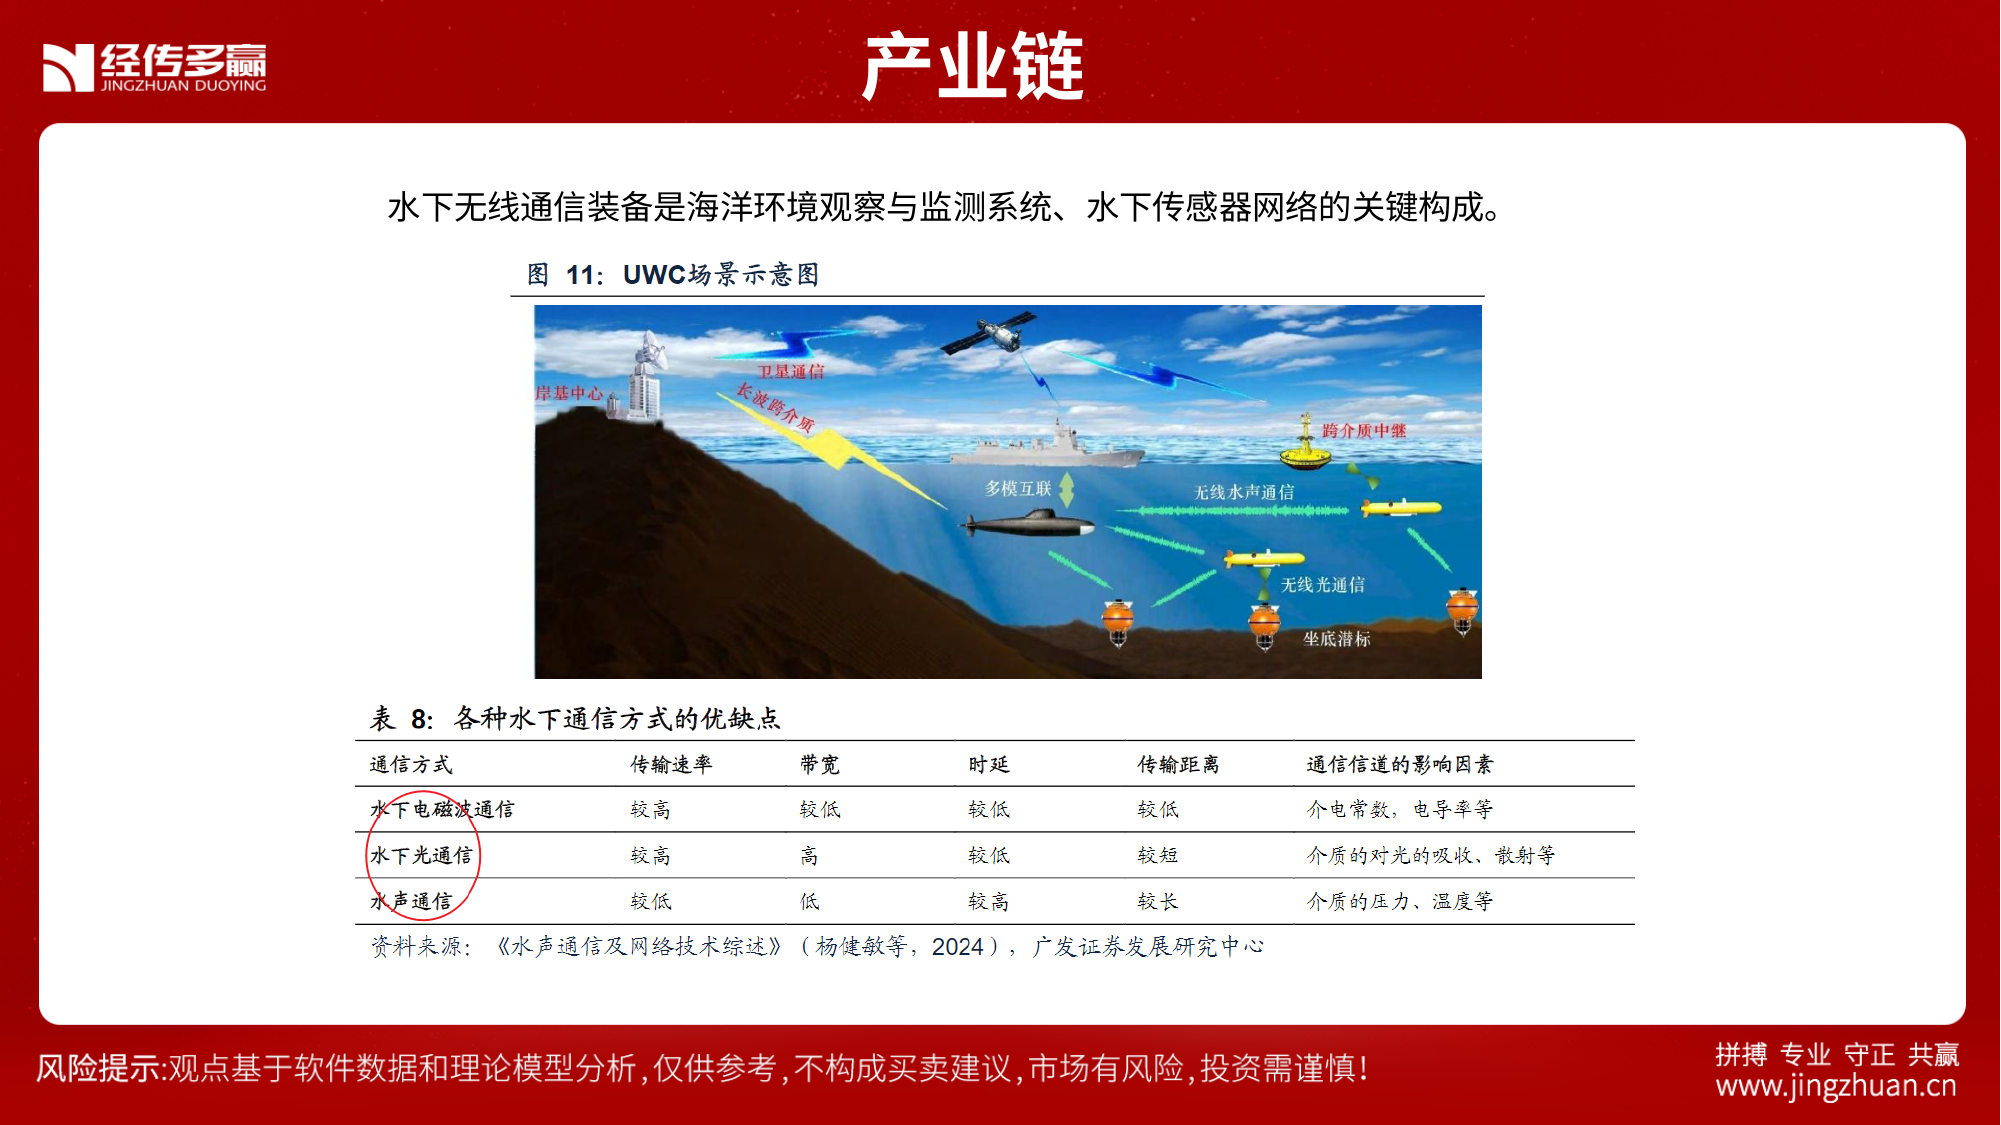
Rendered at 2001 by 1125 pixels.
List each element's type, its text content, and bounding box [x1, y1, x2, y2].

text_box 水下无线通信装备是海洋环境观察与监测系统、水下传感器网络的关键构成。 [373, 175, 1801, 234]
text_box 产业链 [453, 11, 1788, 117]
picture [0, 0, 2000, 1125]
